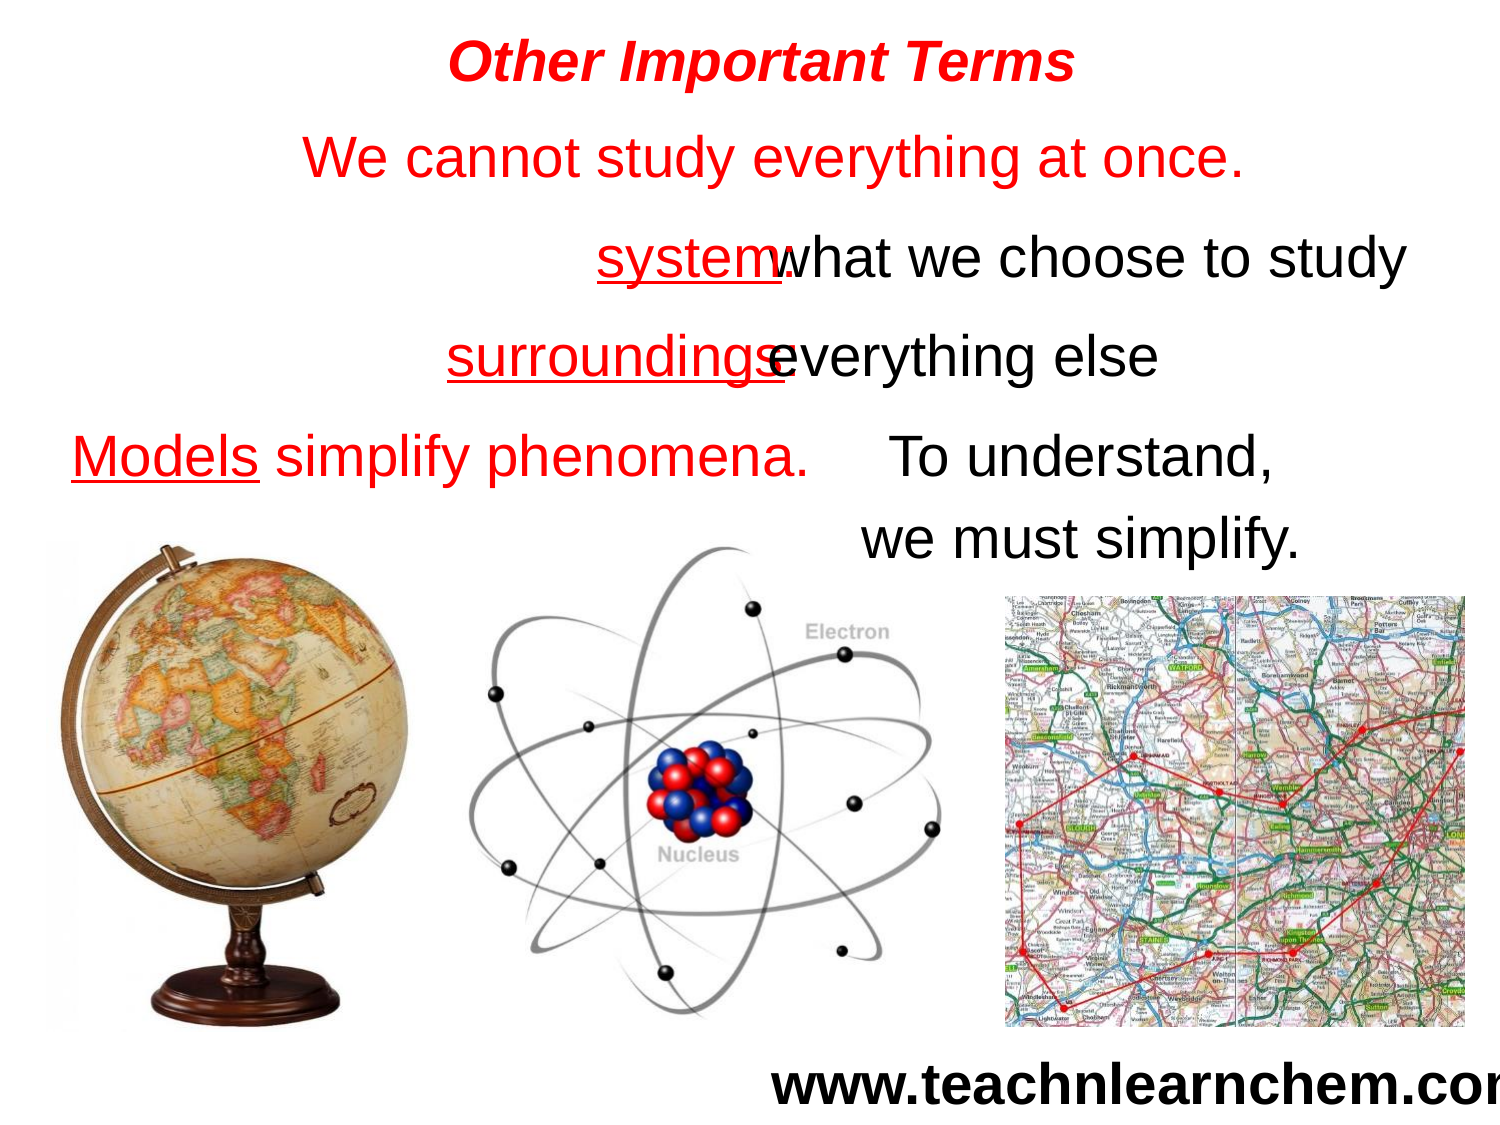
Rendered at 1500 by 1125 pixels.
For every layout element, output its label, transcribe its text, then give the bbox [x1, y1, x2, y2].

text_box everything else [753, 310, 1289, 396]
text_box Models simplify phenomena. [56, 410, 844, 524]
picture [45, 508, 970, 1057]
text_box To understand, we must simplify. [831, 411, 1332, 637]
text_box surroundings: [431, 310, 857, 411]
picture [1004, 596, 1466, 1027]
text_box system: [581, 211, 820, 310]
text_box www.teachnlearnchem.com [643, 1039, 1500, 1124]
text_box We cannot study everything at once. [231, 112, 1335, 197]
text_box what we choose to study [820, 211, 1500, 297]
text_box Other Important Terms [199, 15, 1325, 116]
